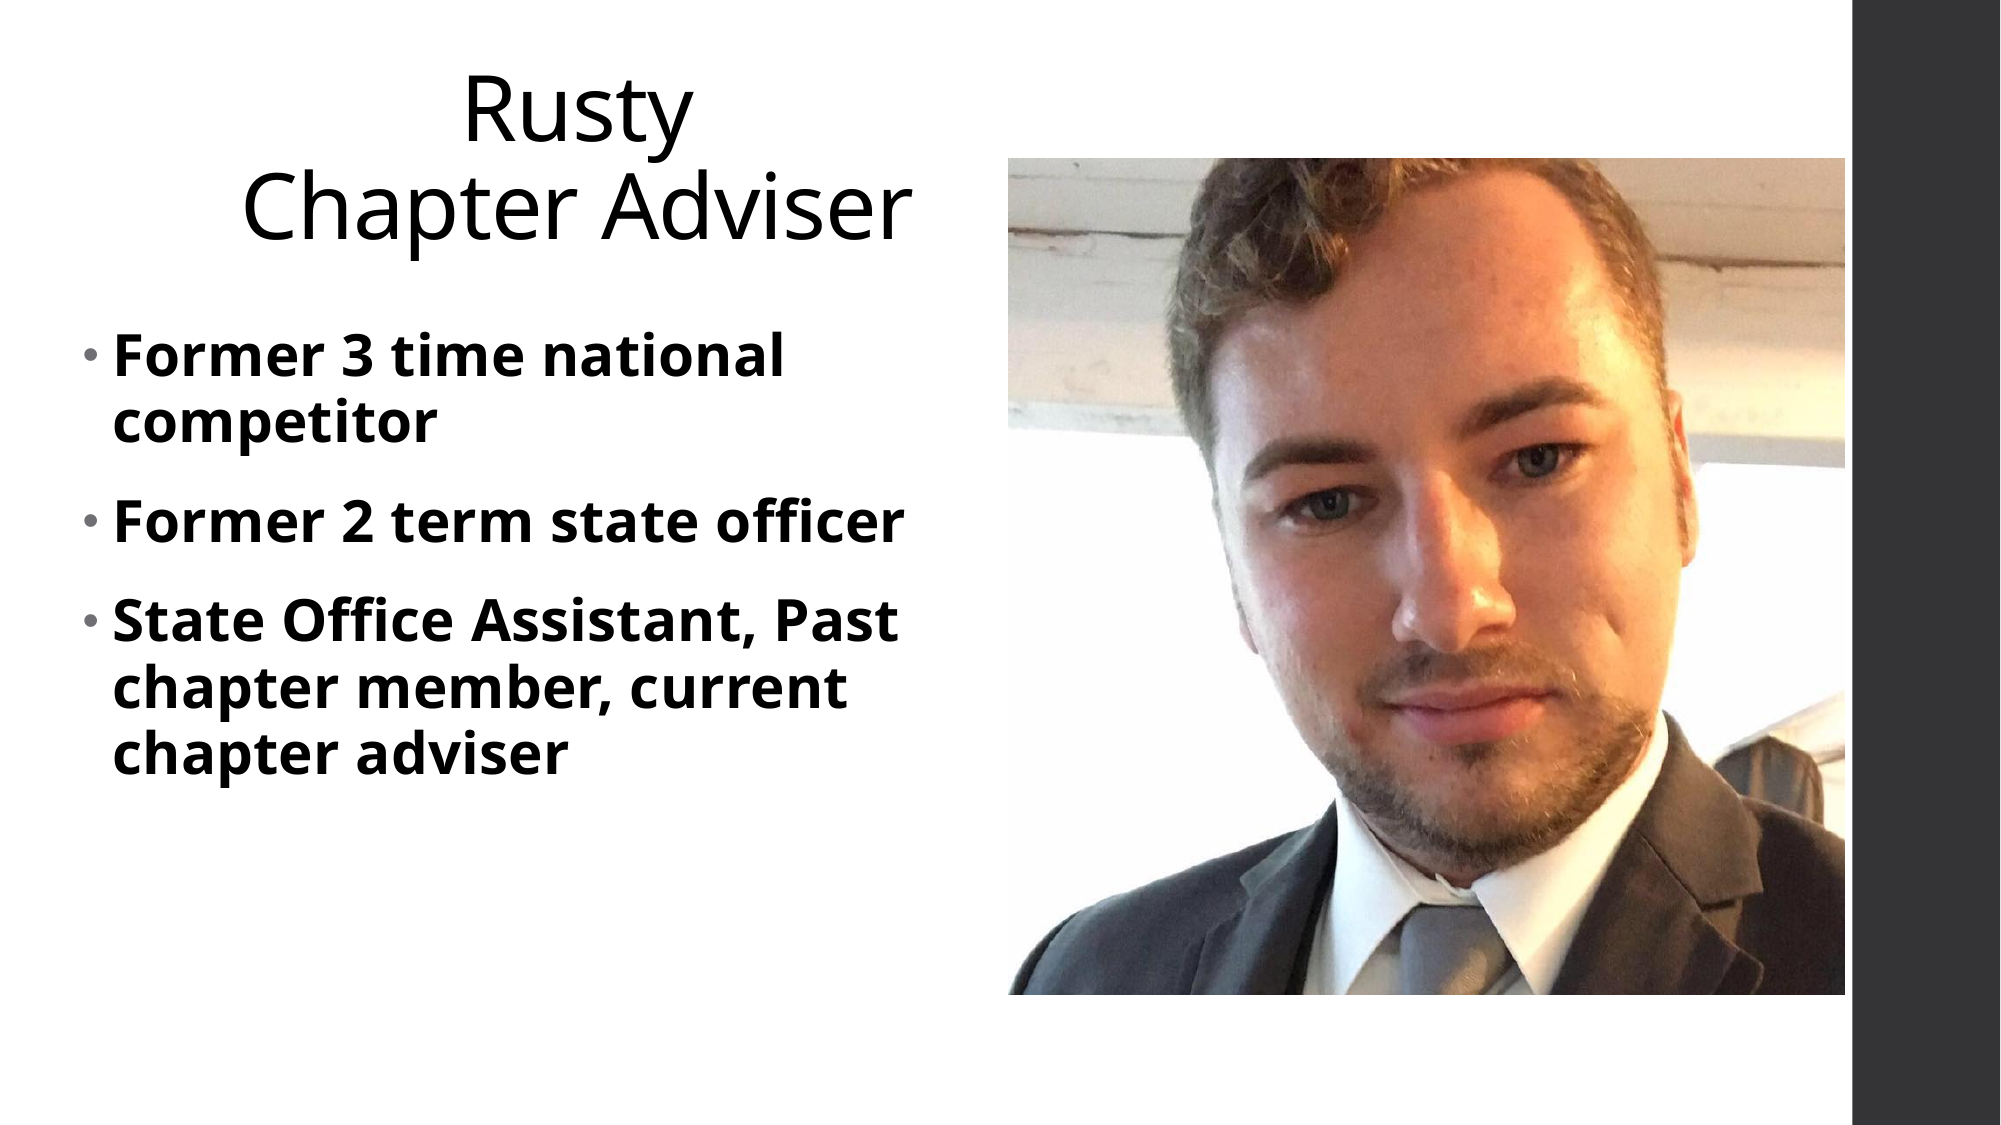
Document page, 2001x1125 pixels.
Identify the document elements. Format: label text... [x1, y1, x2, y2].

title Rusty Chapter Adviser [43, 49, 1112, 268]
picture [1008, 158, 1845, 995]
list Former 3 time national competitor Former 2 term state officer State Office Assistant, Past chapter member, current chapter adviser [67, 315, 1095, 1030]
